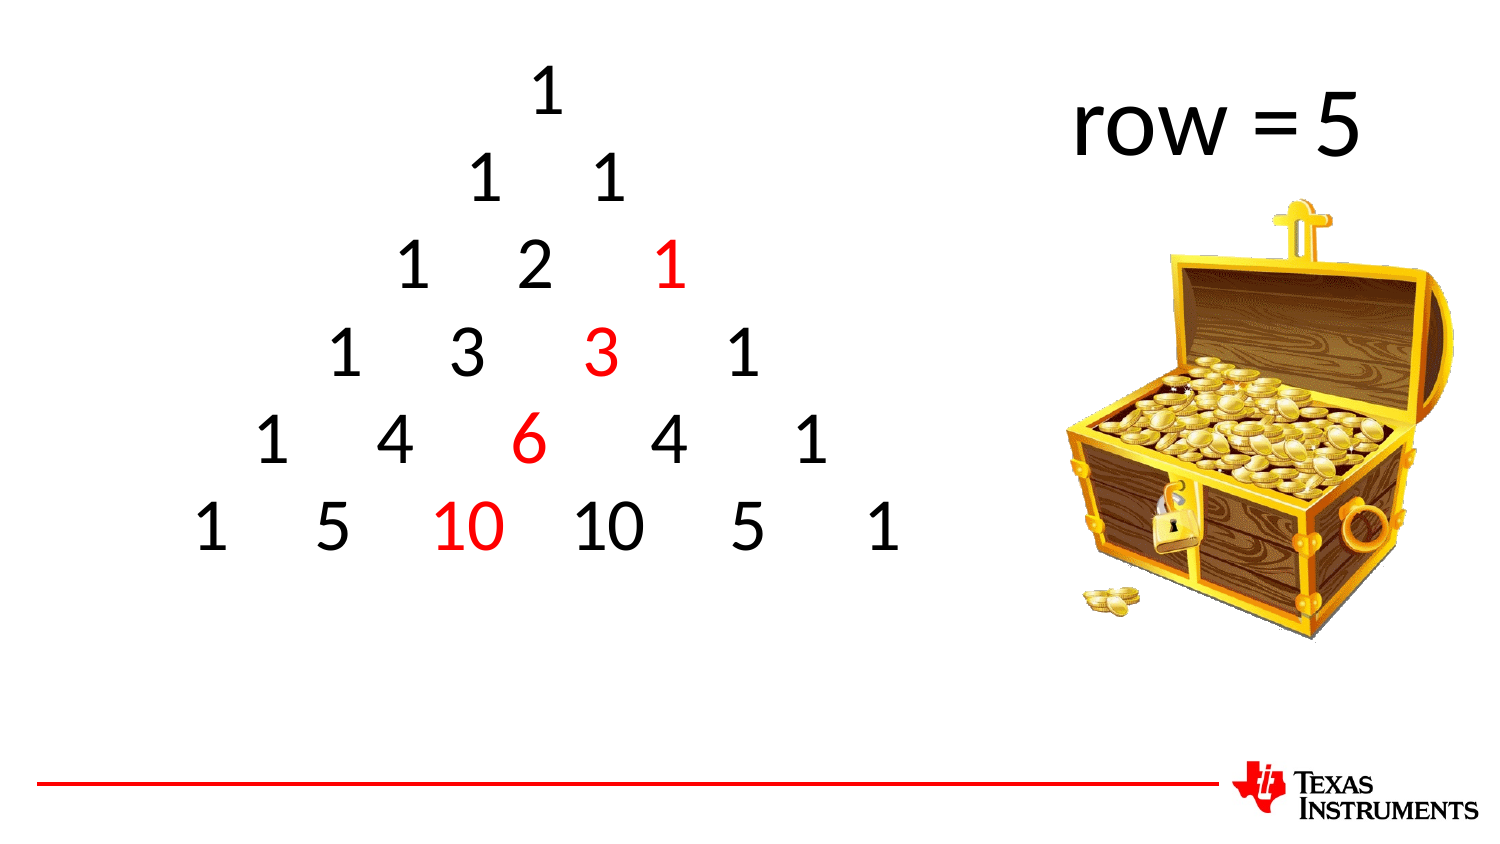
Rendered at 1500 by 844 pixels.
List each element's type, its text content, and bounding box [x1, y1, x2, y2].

text_box 5 [1298, 49, 1488, 184]
text_box row = [1057, 48, 1323, 183]
picture [1210, 739, 1500, 841]
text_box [158, 31, 935, 575]
picture [1045, 198, 1454, 661]
